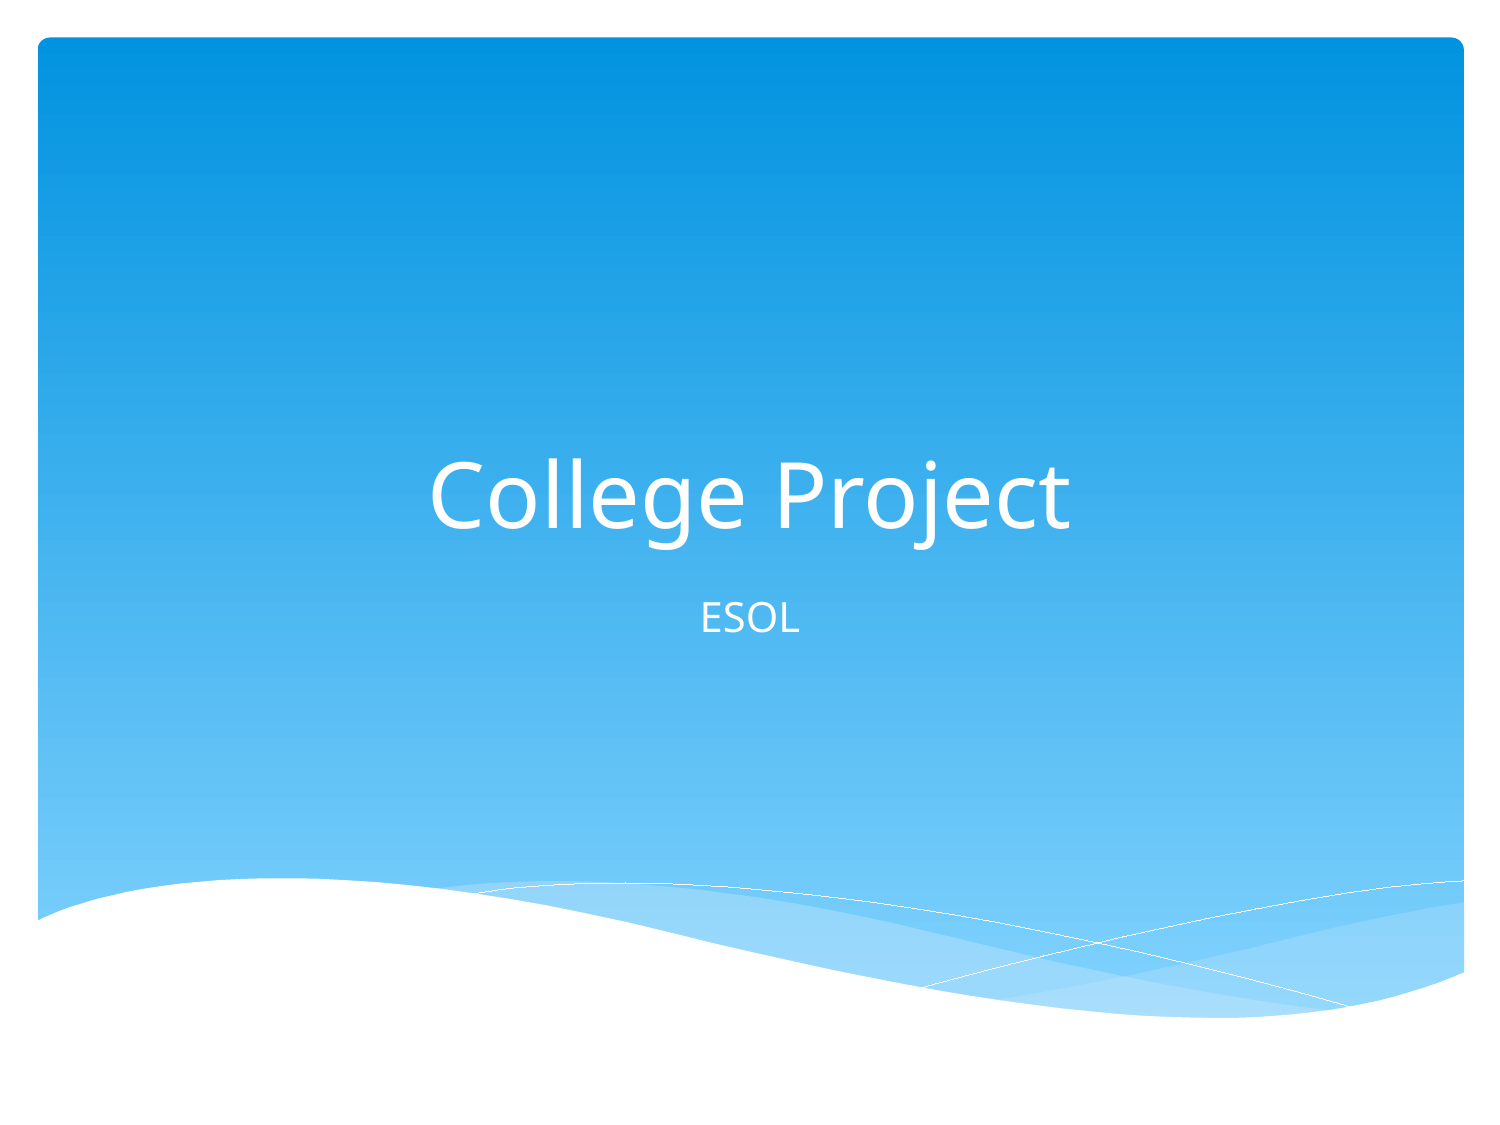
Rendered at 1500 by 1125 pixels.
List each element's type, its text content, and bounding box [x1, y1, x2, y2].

subtitle ESOL [225, 583, 1275, 825]
title College Project [112, 262, 1388, 555]
